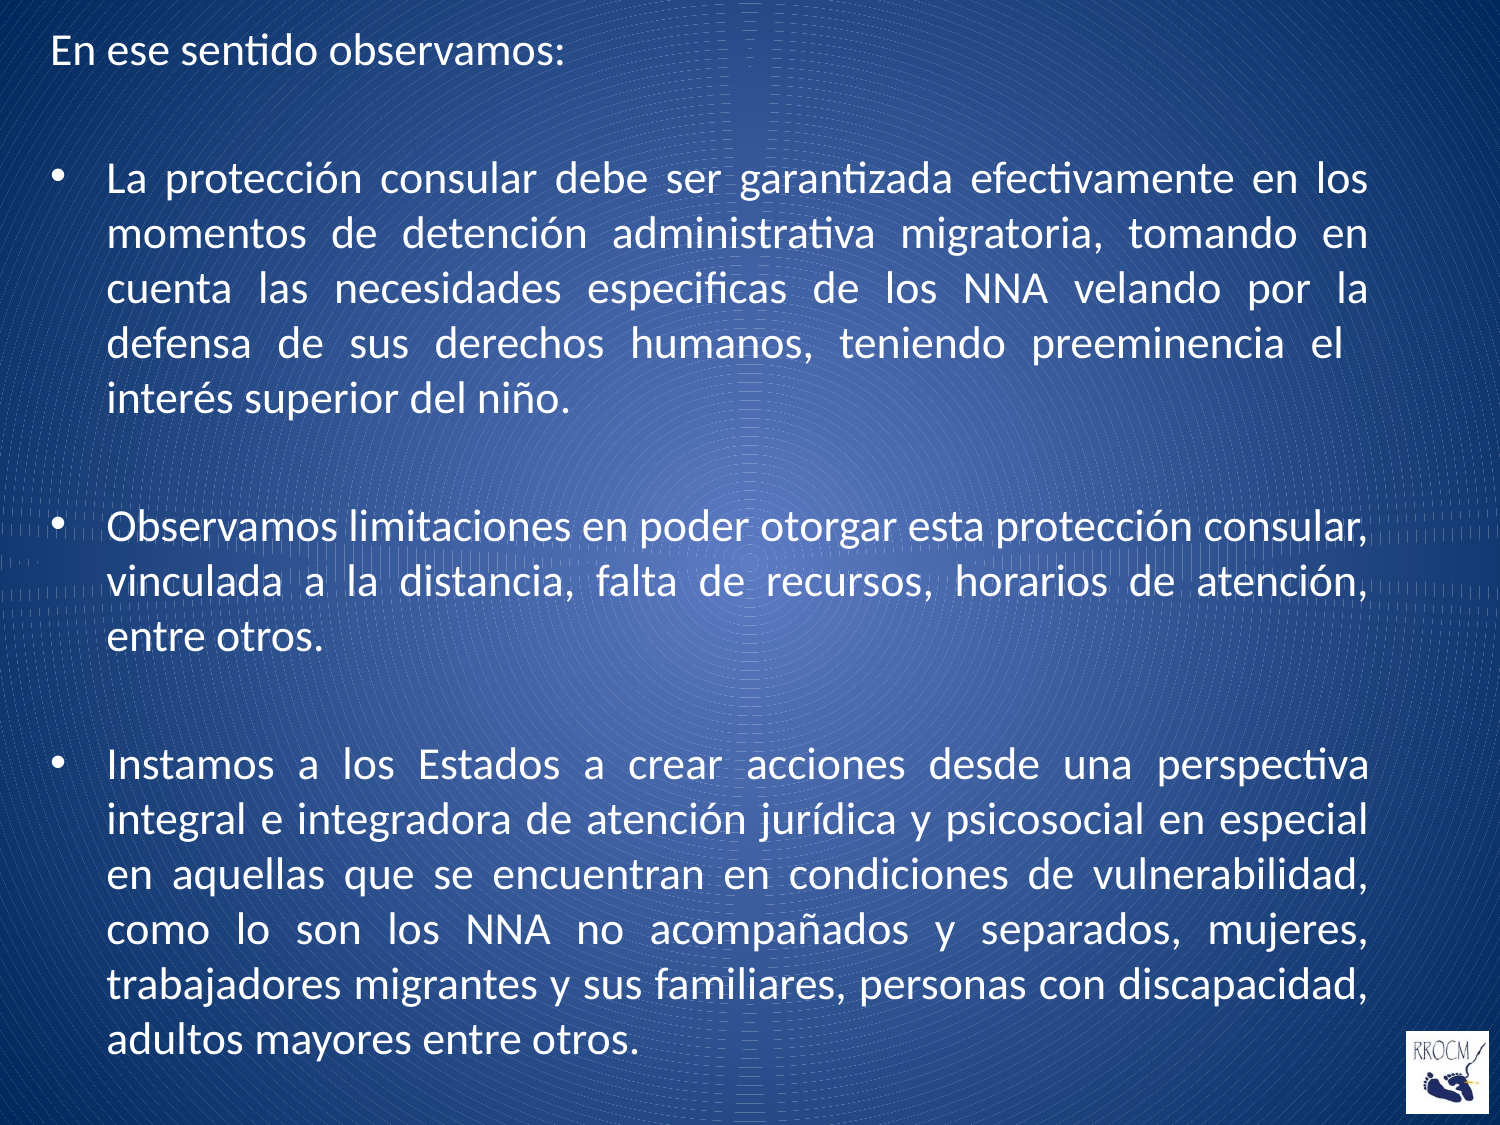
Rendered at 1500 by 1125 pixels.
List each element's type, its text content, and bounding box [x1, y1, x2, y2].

list En ese sentido observamos: La protección consular debe ser garantizada efectivamente en los momentos de detención administrativa migratoria, tomando en cuenta las necesidades especificas de los NNA velando por la defensa de sus derechos humanos, teniendo preeminencia el interés superior del niño. Observamos limitaciones en poder otorgar esta protección consular, vinculada a la distancia, falta de recursos, horarios de atención, entre otros. Instamos a los Estados a crear acciones desde una perspectiva integral e integradora de atención jurídica y psicosocial en especial en aquellas que se encuentran en condiciones de vulnerabilidad, como lo son los NNA no acompañados y separados, mujeres, trabajadores migrantes y sus familiares, personas con discapacidad, adultos mayores entre otros. [35, 11, 1386, 1008]
picture [1406, 1030, 1489, 1114]
